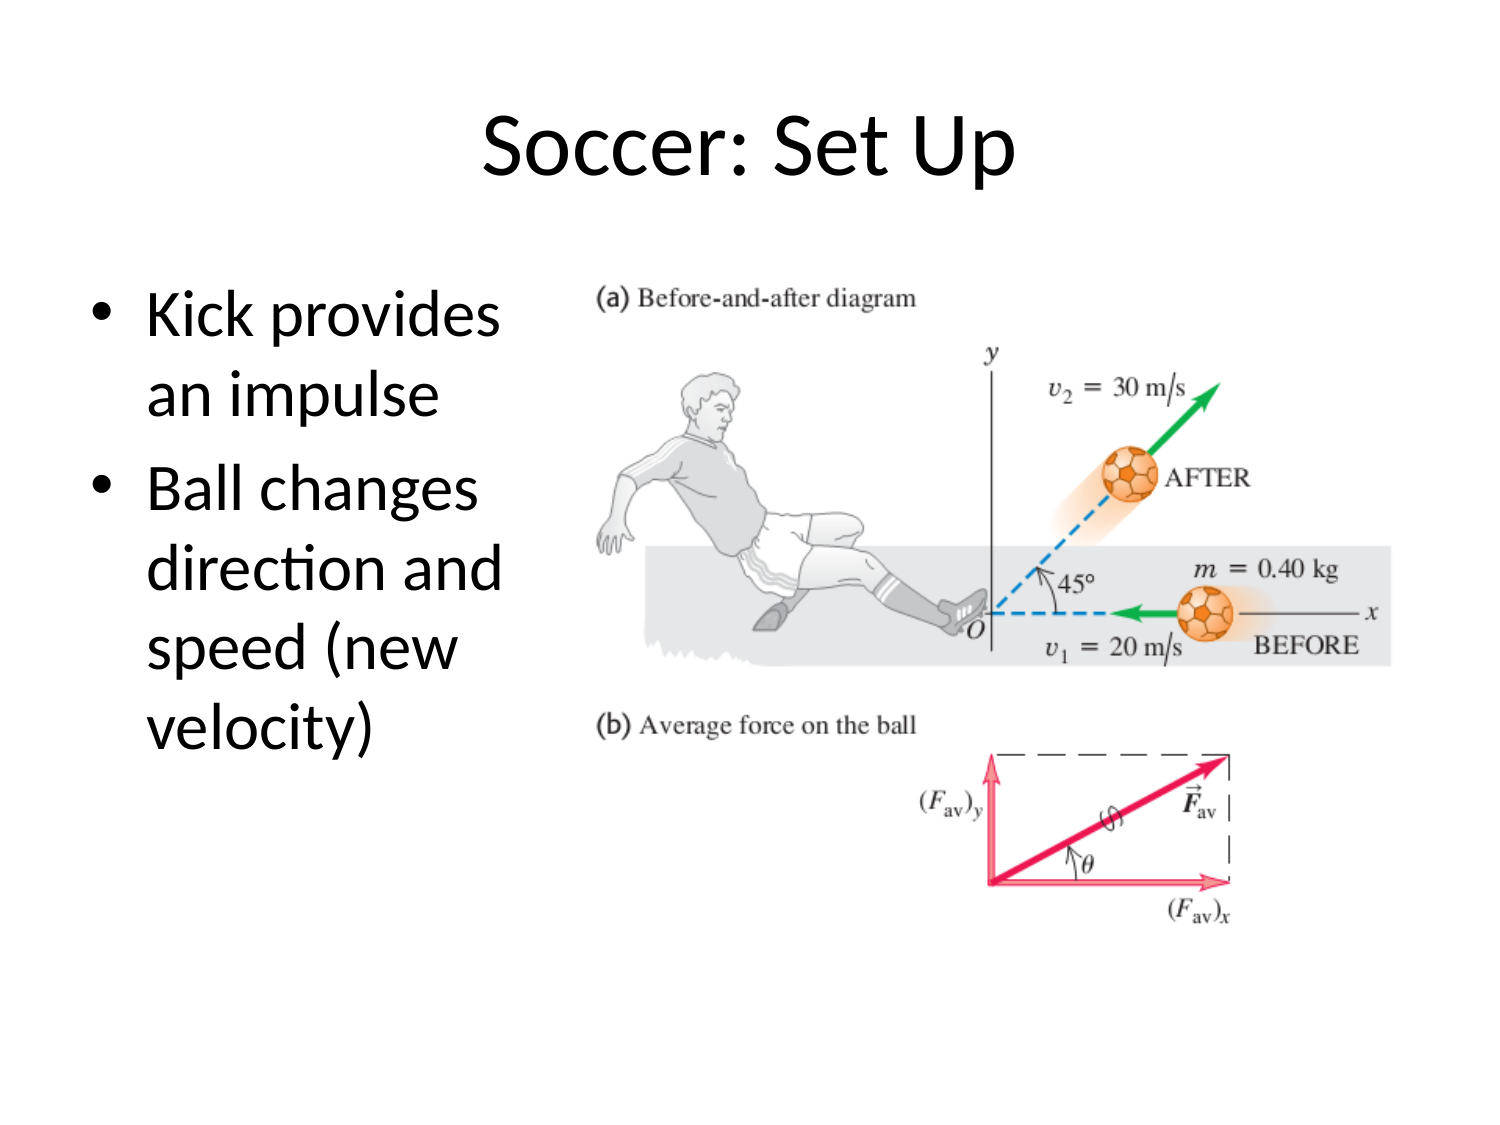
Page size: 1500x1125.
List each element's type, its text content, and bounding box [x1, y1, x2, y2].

list Kick provides an impulse Ball changes direction and speed (new velocity) [75, 262, 588, 1005]
picture [574, 274, 1410, 940]
title Soccer: Set Up [75, 45, 1425, 233]
